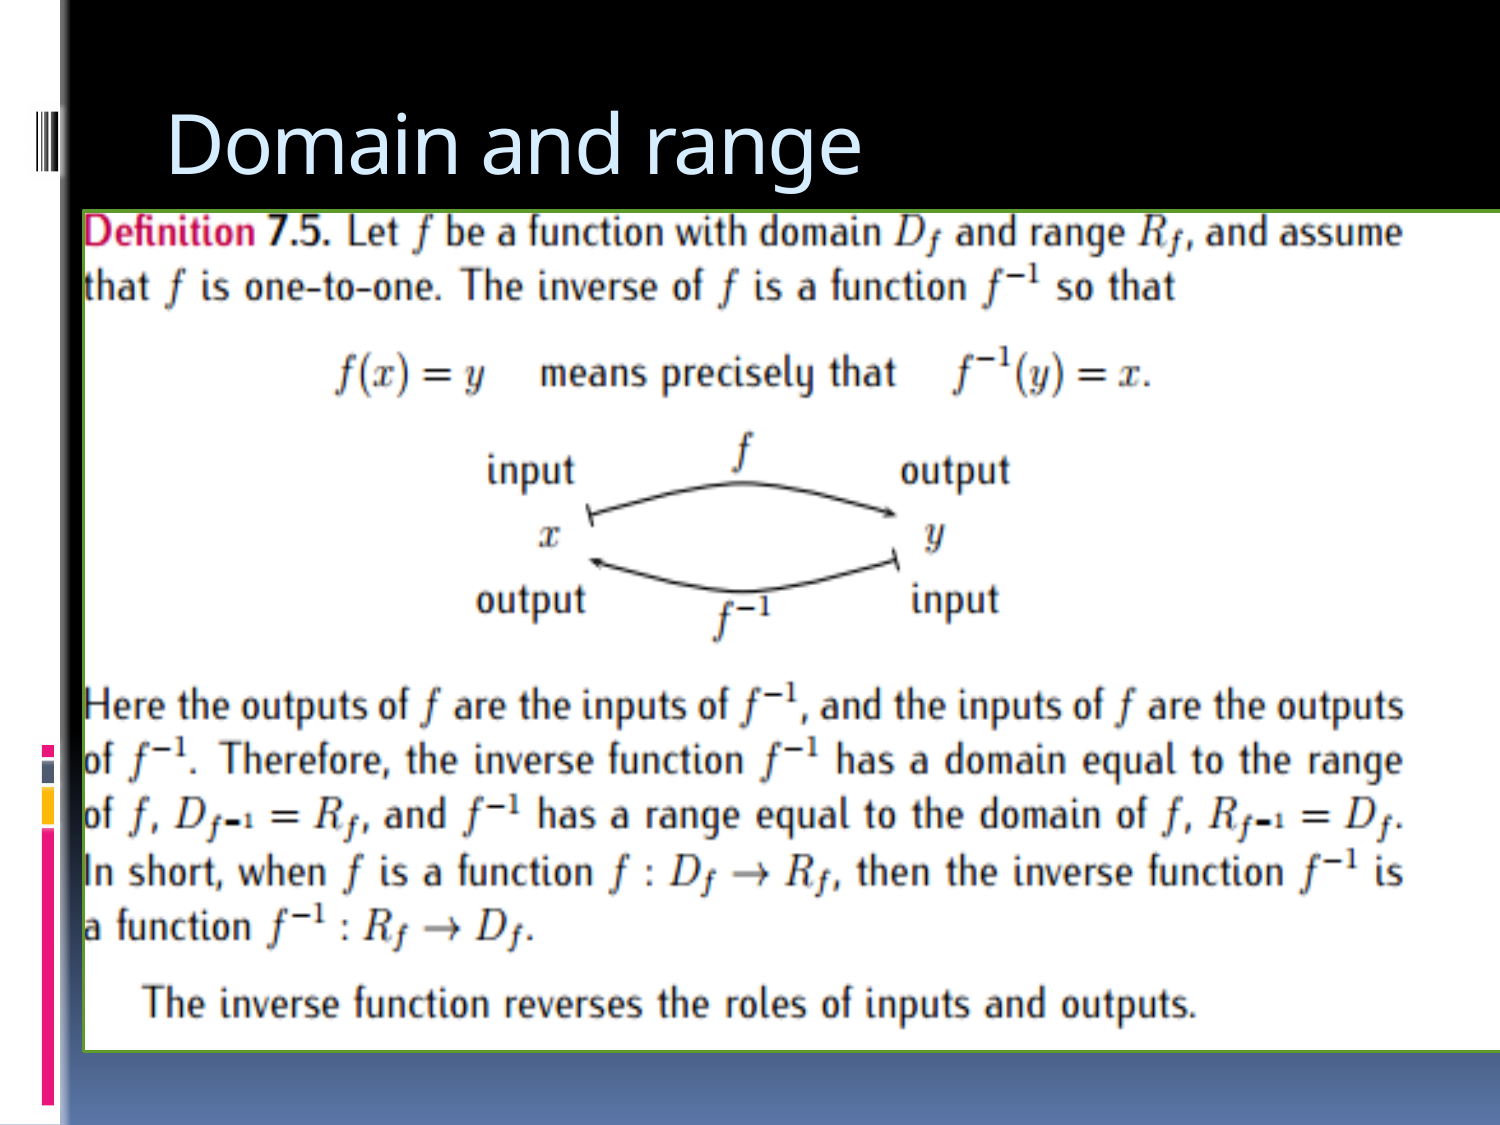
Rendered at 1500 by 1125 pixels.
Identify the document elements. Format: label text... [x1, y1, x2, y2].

title Domain and range [150, 83, 1425, 202]
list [84, 211, 1500, 1051]
